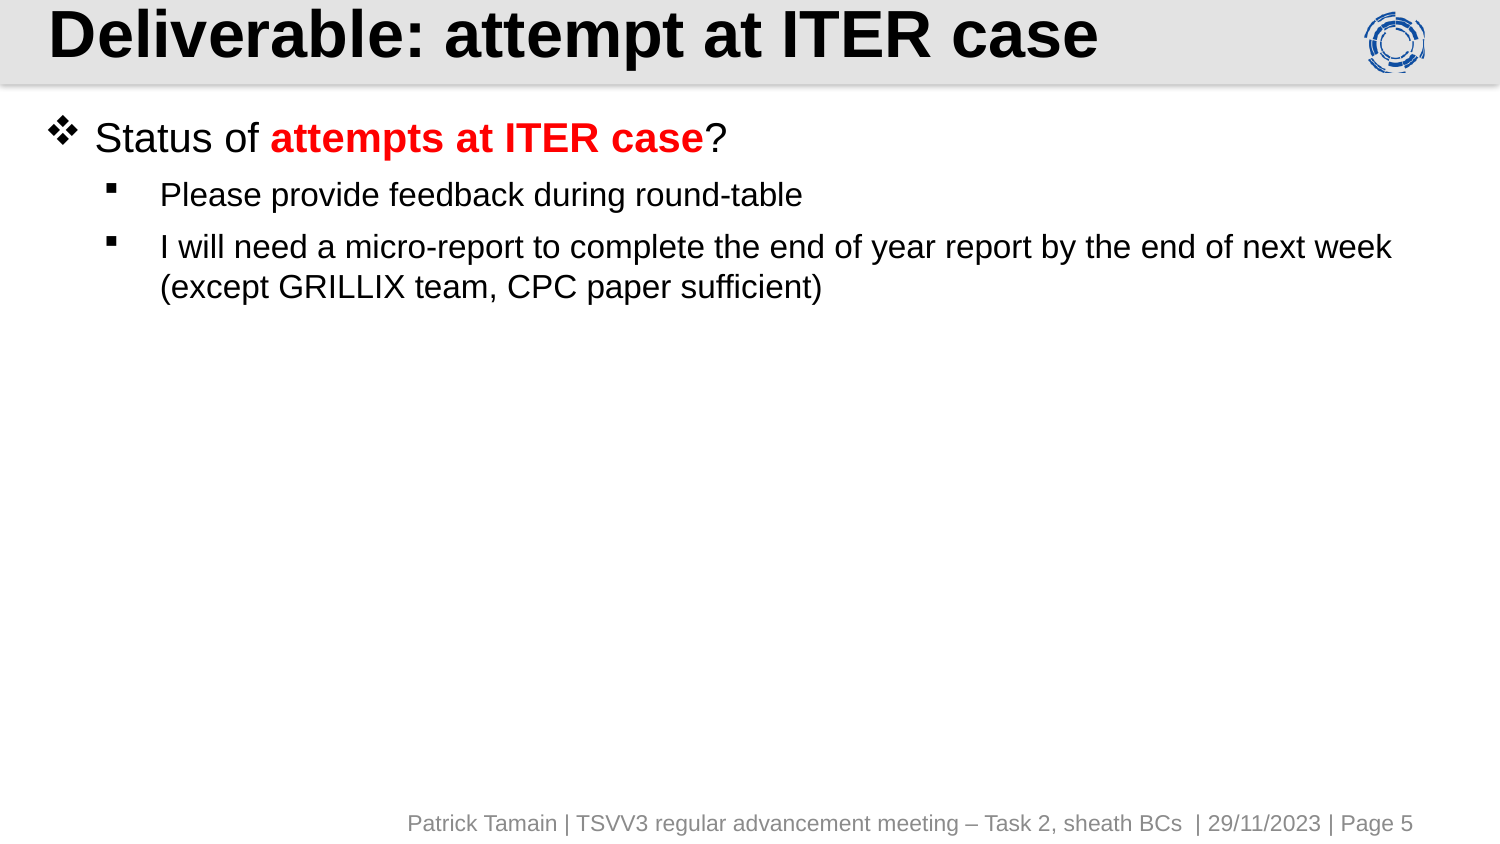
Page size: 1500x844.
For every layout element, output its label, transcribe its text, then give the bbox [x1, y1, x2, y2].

list Status of attempts at ITER case? Please provide feedback during round-table I will need a micro-report to complete the end of year report by the end of next week (except GRILLIX team, CPC paper sufficient) [29, 102, 1436, 715]
footer Patrick Tamain | TSVV3 regular advancement meeting – Task 2, sheath BCs | 29/11/2023 | Page 5 [76, 805, 1429, 839]
title Deliverable: attempt at ITER case [34, 9, 1329, 66]
